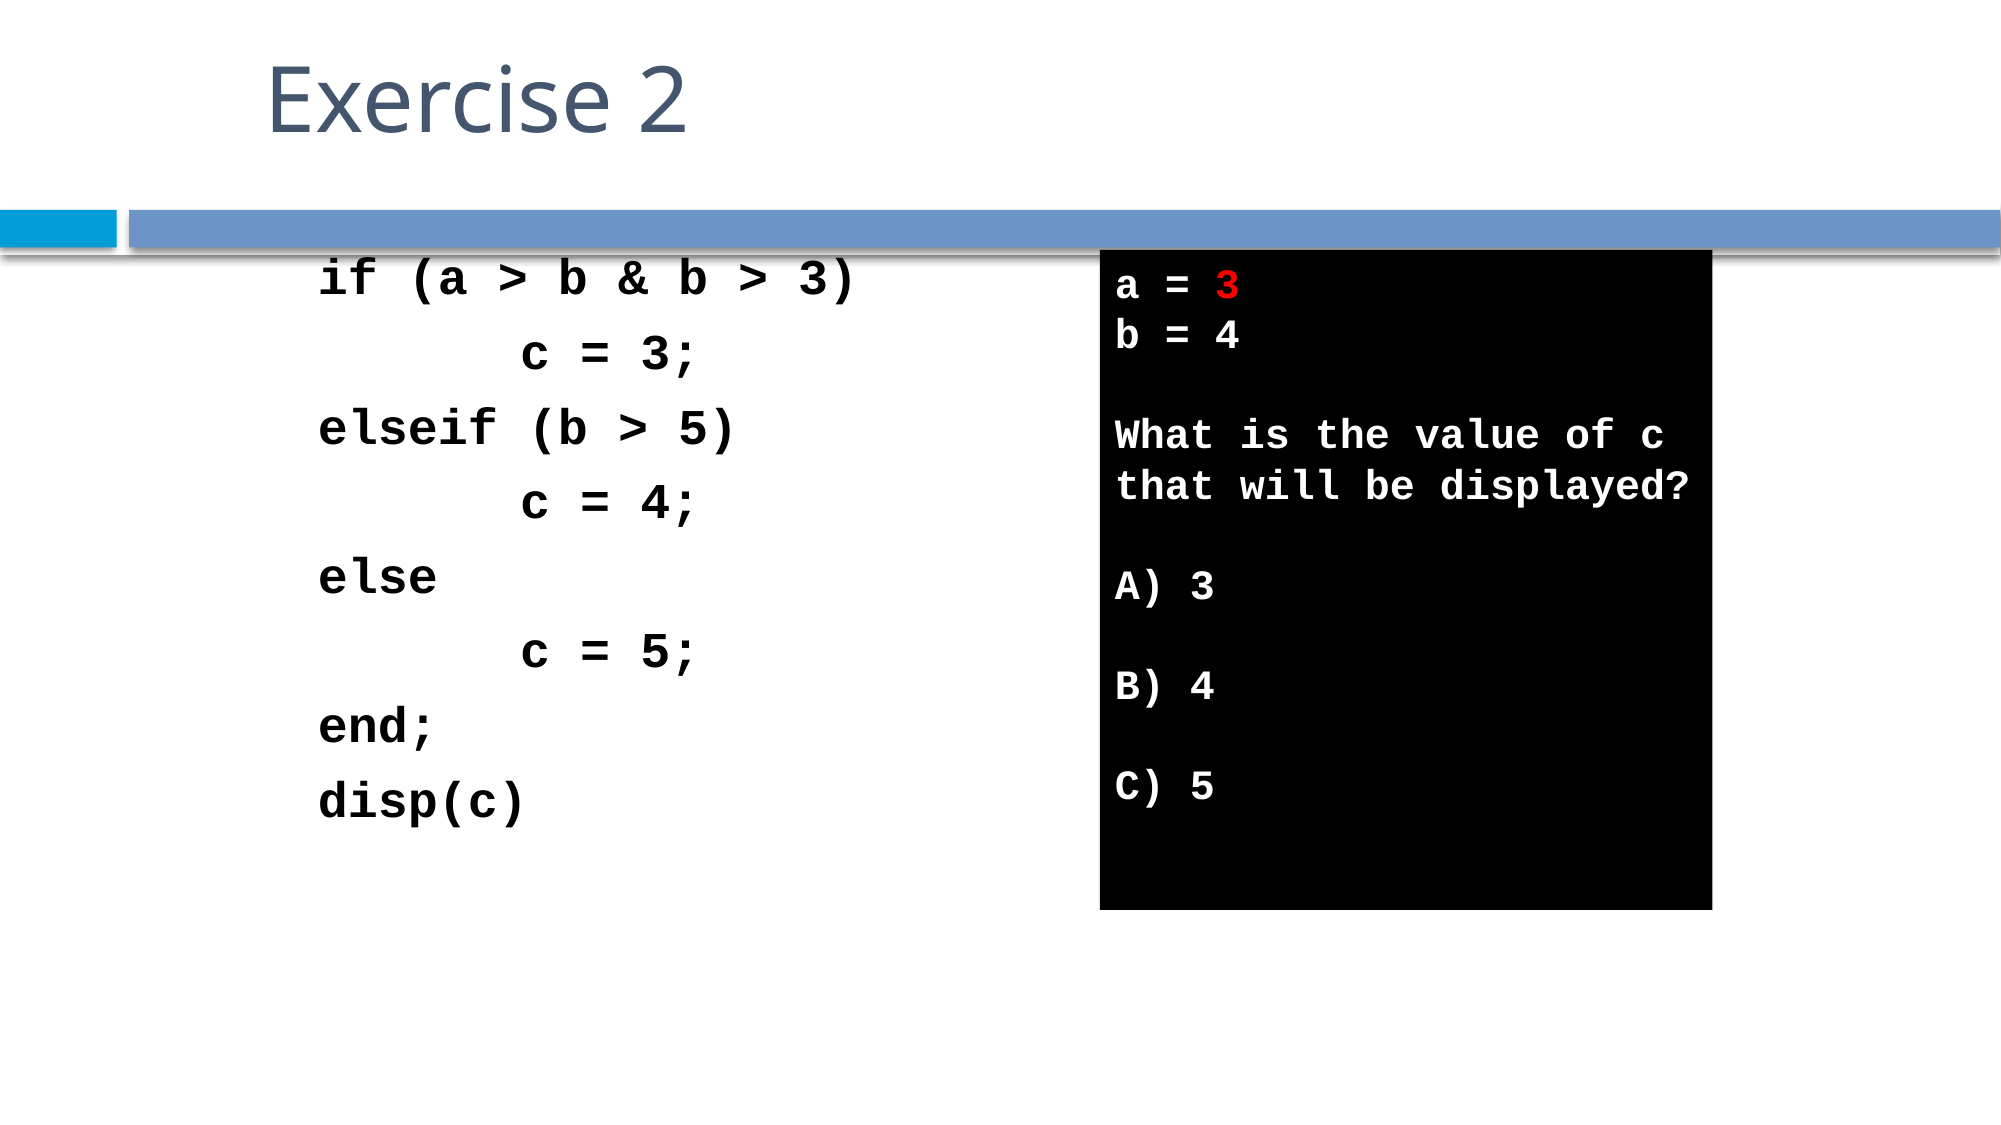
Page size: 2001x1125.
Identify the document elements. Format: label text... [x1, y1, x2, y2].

text_box a = 3 b = 4 What is the value of c that will be displayed? A) 3 B) 4 C) 5 [1099, 249, 1713, 910]
title Exercise 2 [249, 0, 1750, 201]
list if (a > b & b > 3) c = 3; elseif (b > 5) c = 4; else c = 5; end; disp(c) [302, 237, 1100, 980]
